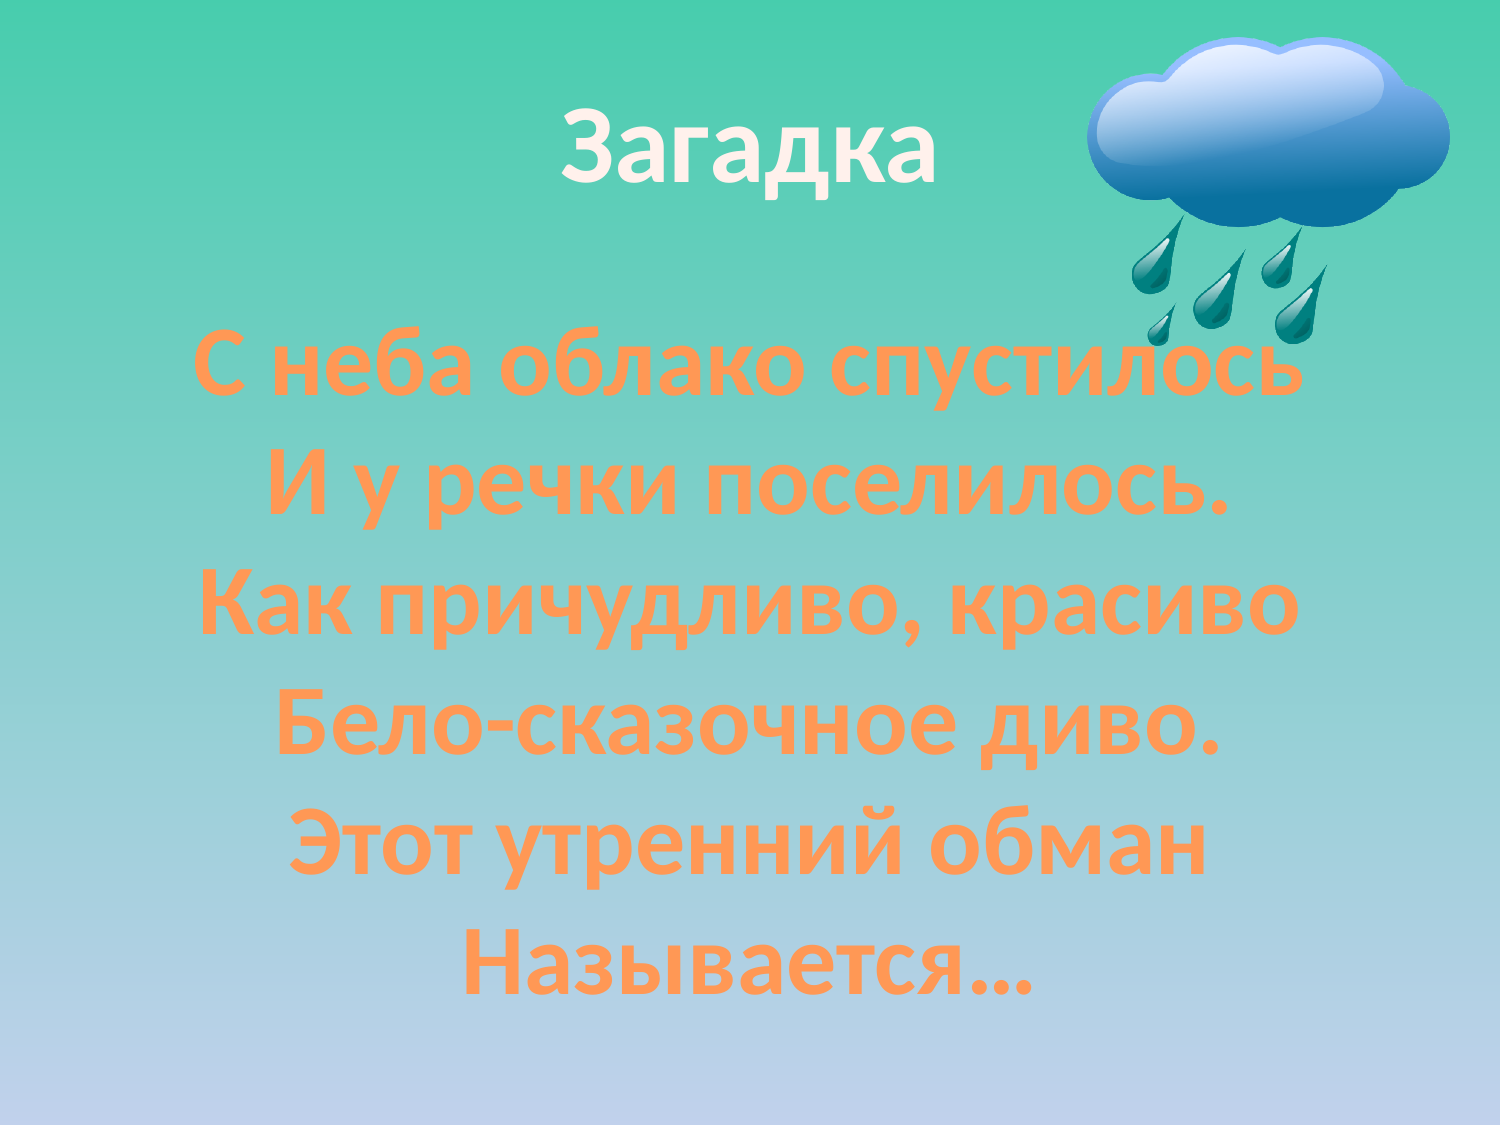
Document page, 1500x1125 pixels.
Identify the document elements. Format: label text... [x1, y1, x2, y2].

text_box Загадка [387, 62, 1082, 213]
text_box С неба облако спустилось И у речки поселилось. Как причудливо, красиво Бело-сказочное диво. Этот утренний обман Называется… [102, 287, 1398, 1023]
picture [1087, 37, 1450, 346]
